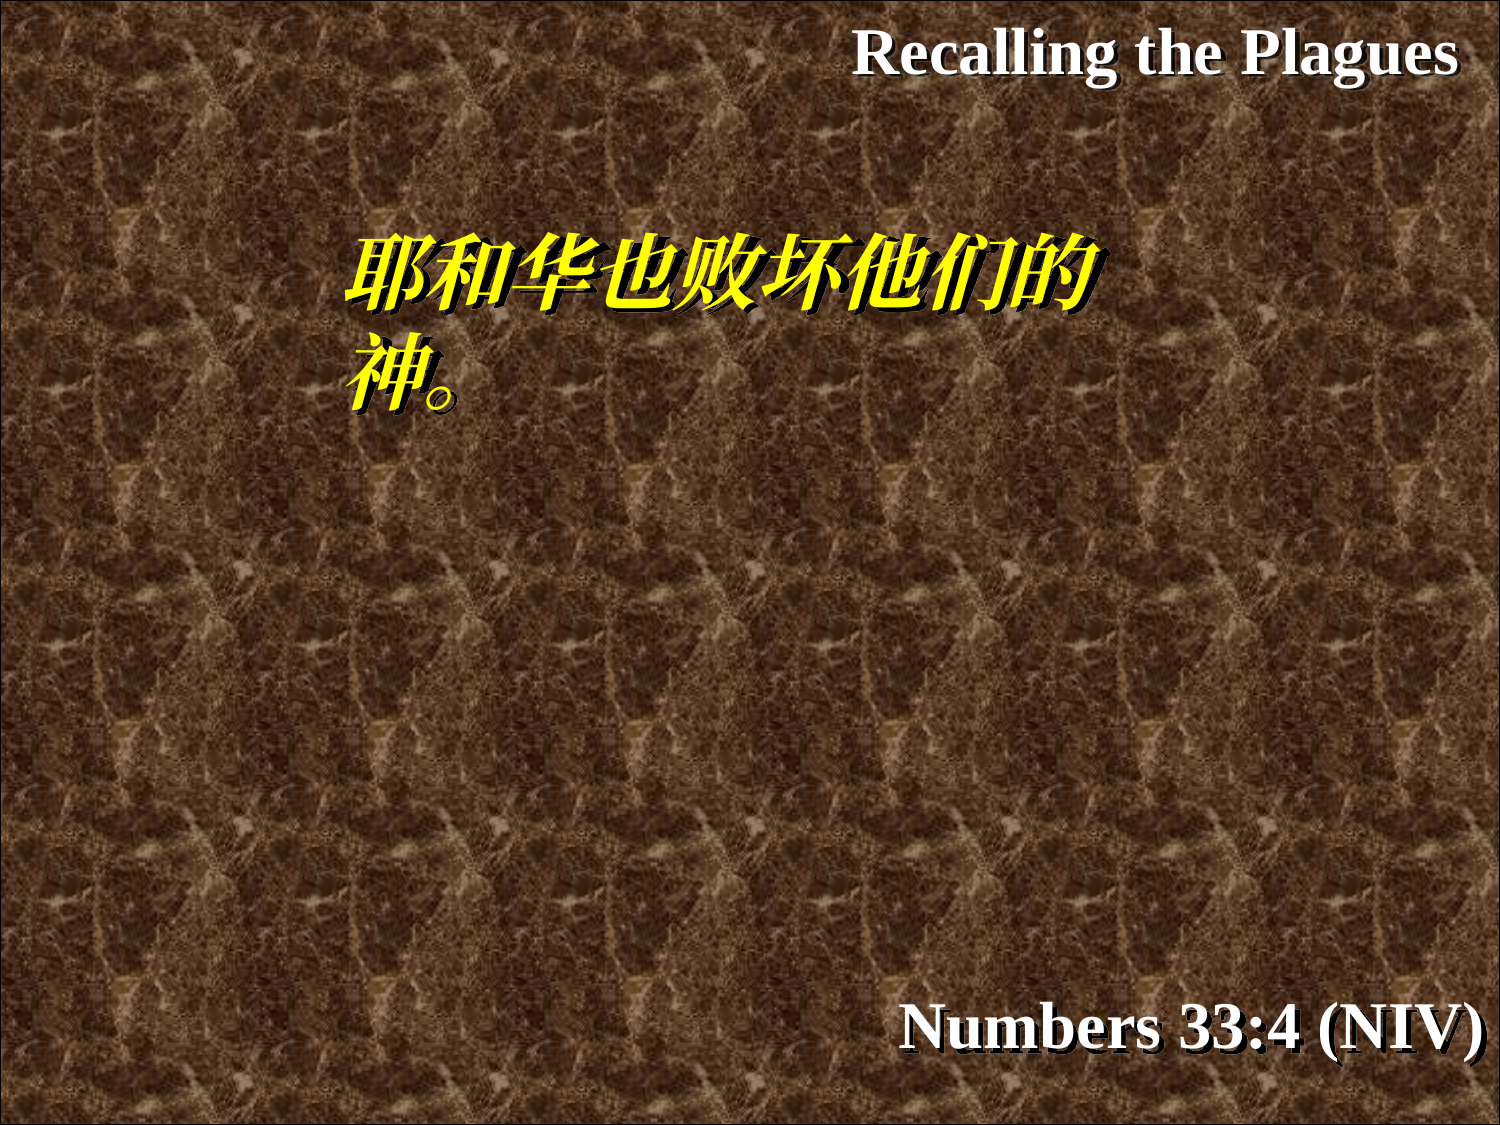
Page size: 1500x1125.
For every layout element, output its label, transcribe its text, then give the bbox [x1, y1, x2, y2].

text_box Numbers 33:4 (NIV) [737, 974, 1500, 1070]
text_box 耶和华也败坏他们的神。 [324, 212, 1150, 428]
title Recalling the Plagues [125, 0, 1475, 203]
text_box [0, 0, 1500, 1125]
